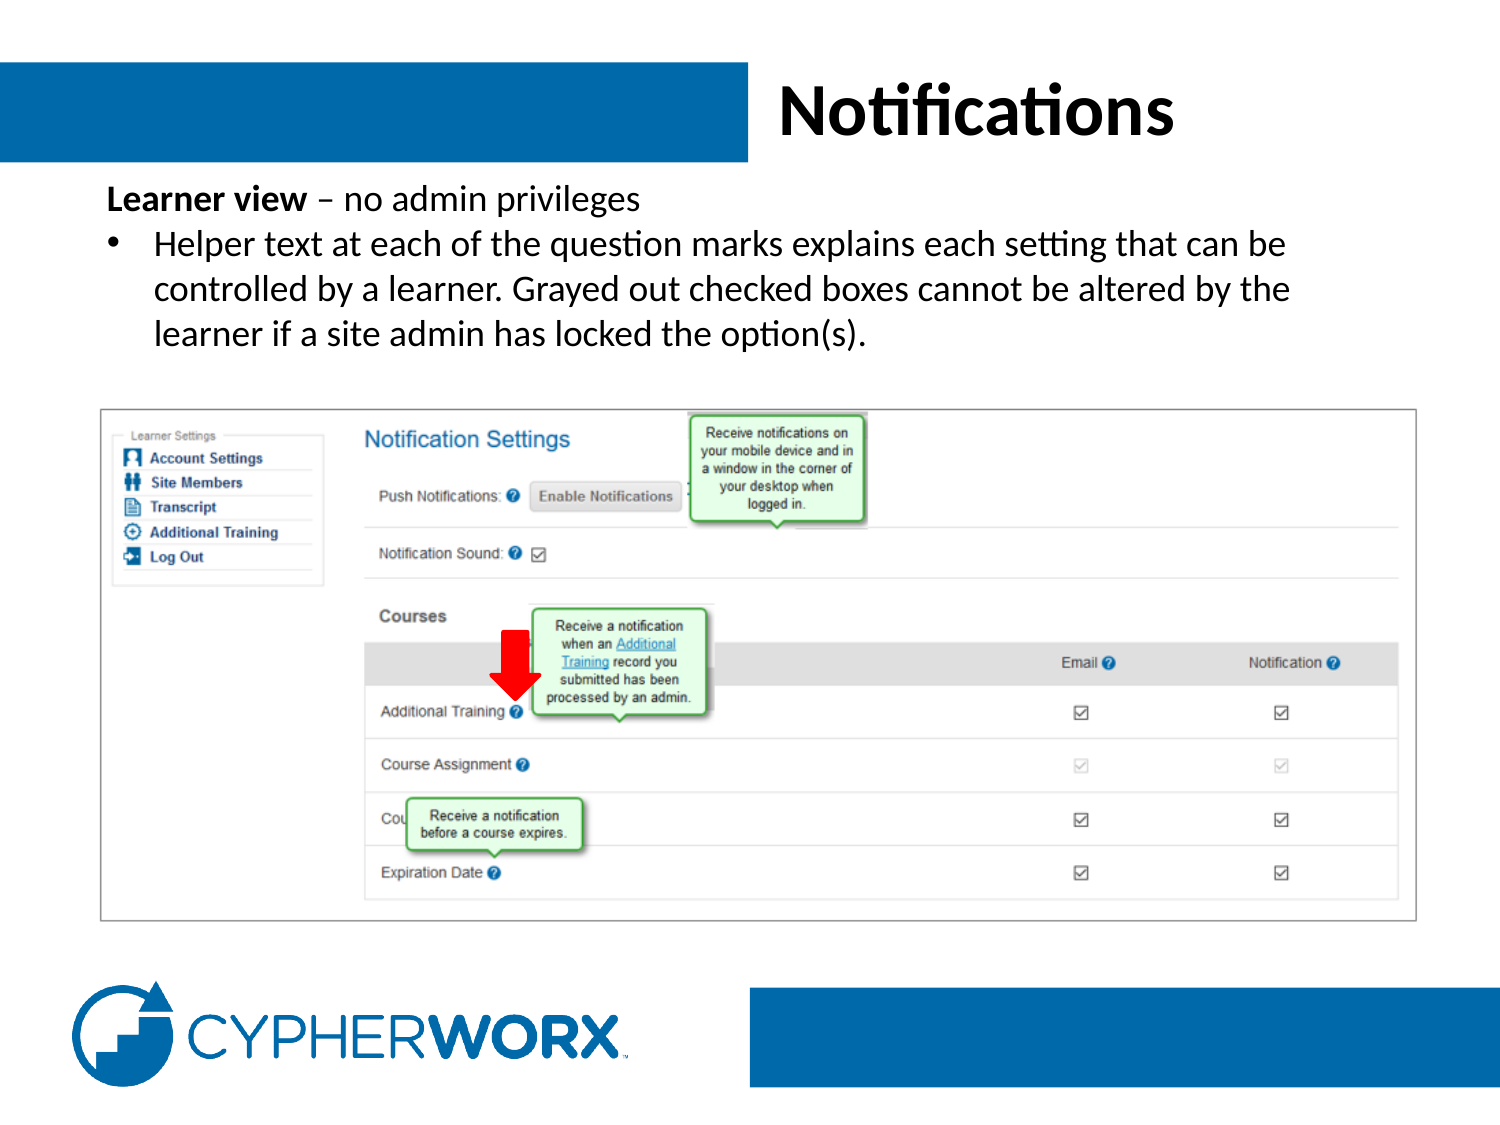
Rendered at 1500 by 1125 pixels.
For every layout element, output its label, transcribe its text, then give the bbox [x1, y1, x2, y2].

picture [91, 397, 1428, 934]
text_box Notifications [763, 53, 1392, 159]
text_box Learner view – no admin privileges Helper text at each of the question marks explains each setting that can be controlled by a learner. Grayed out checked boxes cannot be altered by the learner if a site admin has locked the option(s). [92, 167, 1416, 362]
picture [72, 980, 628, 1087]
